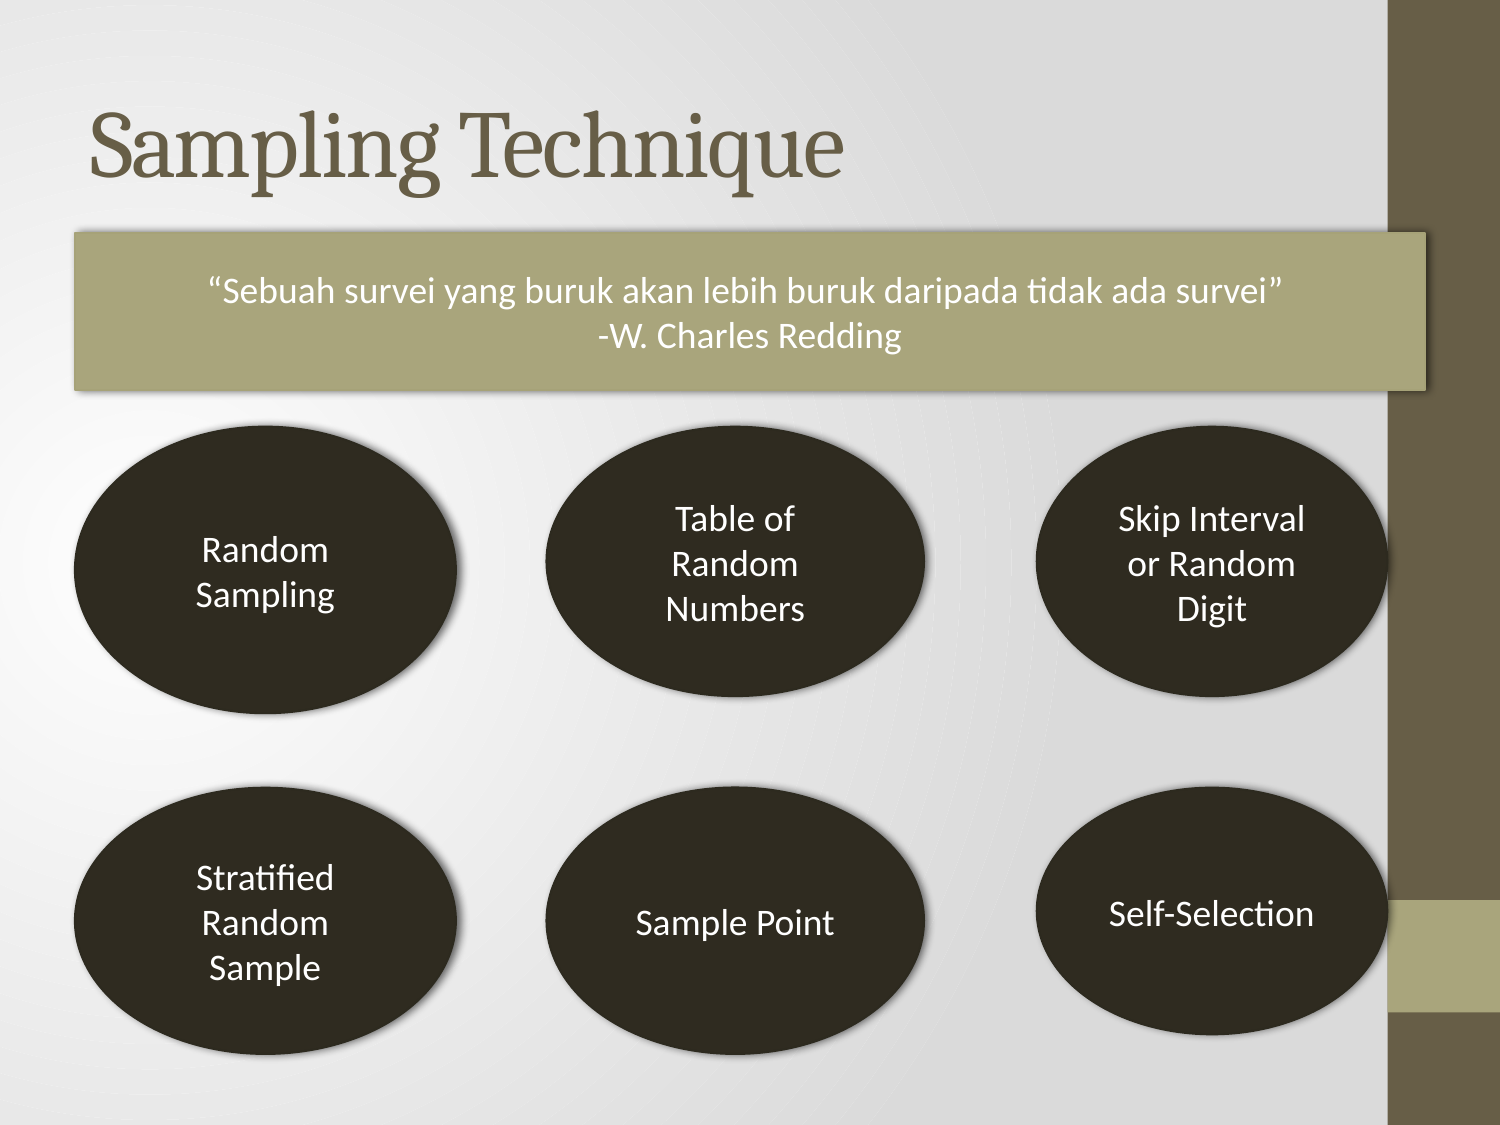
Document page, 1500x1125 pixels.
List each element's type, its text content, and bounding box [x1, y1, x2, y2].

text_box Stratified Random Sample [73, 786, 457, 1055]
text_box “Sebuah survei yang buruk akan lebih buruk daripada tidak ada survei” -W. Charles Redding [74, 232, 1426, 391]
text_box Table of Random Numbers [545, 425, 926, 698]
text_box Self-Selection [1035, 786, 1389, 1036]
text_box Random Sampling [73, 425, 457, 715]
title Sampling Technique [75, 45, 1325, 228]
text_box Skip Interval or Random Digit [1035, 425, 1389, 698]
text_box Sample Point [545, 786, 926, 1055]
